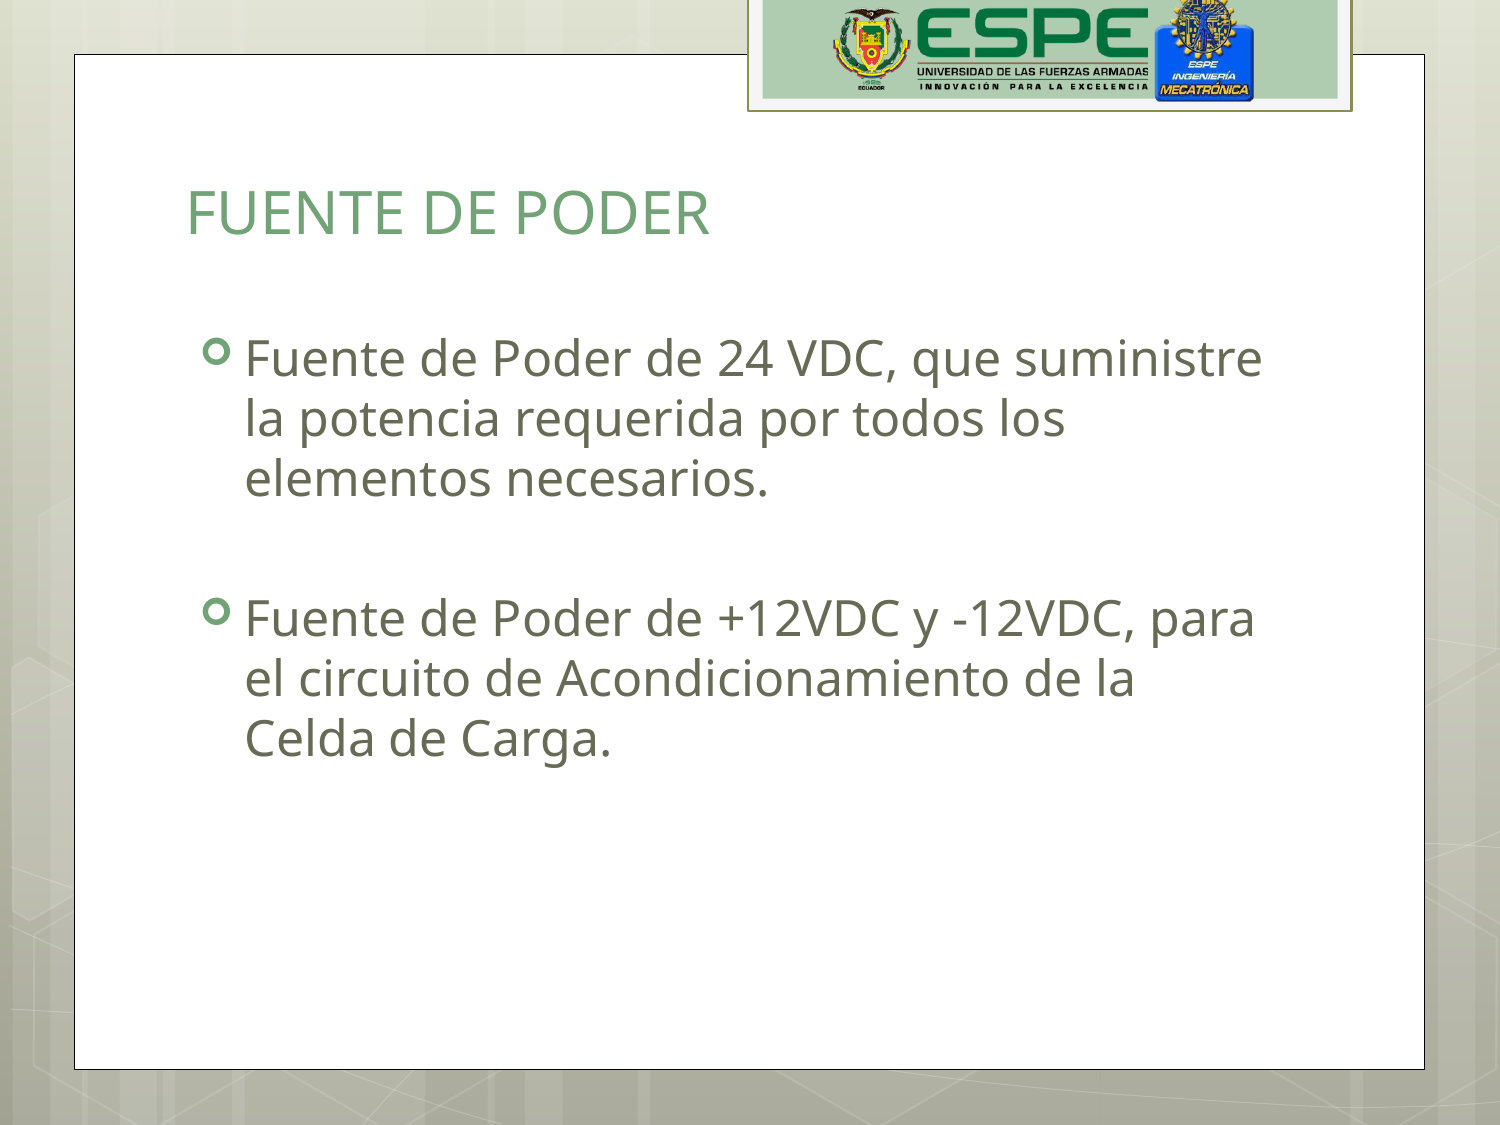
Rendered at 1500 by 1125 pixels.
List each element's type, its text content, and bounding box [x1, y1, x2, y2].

picture [832, 0, 1259, 102]
title FUENTE DE PODER [170, 166, 1323, 255]
list Fuente de Poder de 24 VDC, que suministre la potencia requerida por todos los elementos necesarios. Fuente de Poder de +12VDC y -12VDC, para el circuito de Acondicionamiento de la Celda de Carga. [173, 319, 1286, 895]
